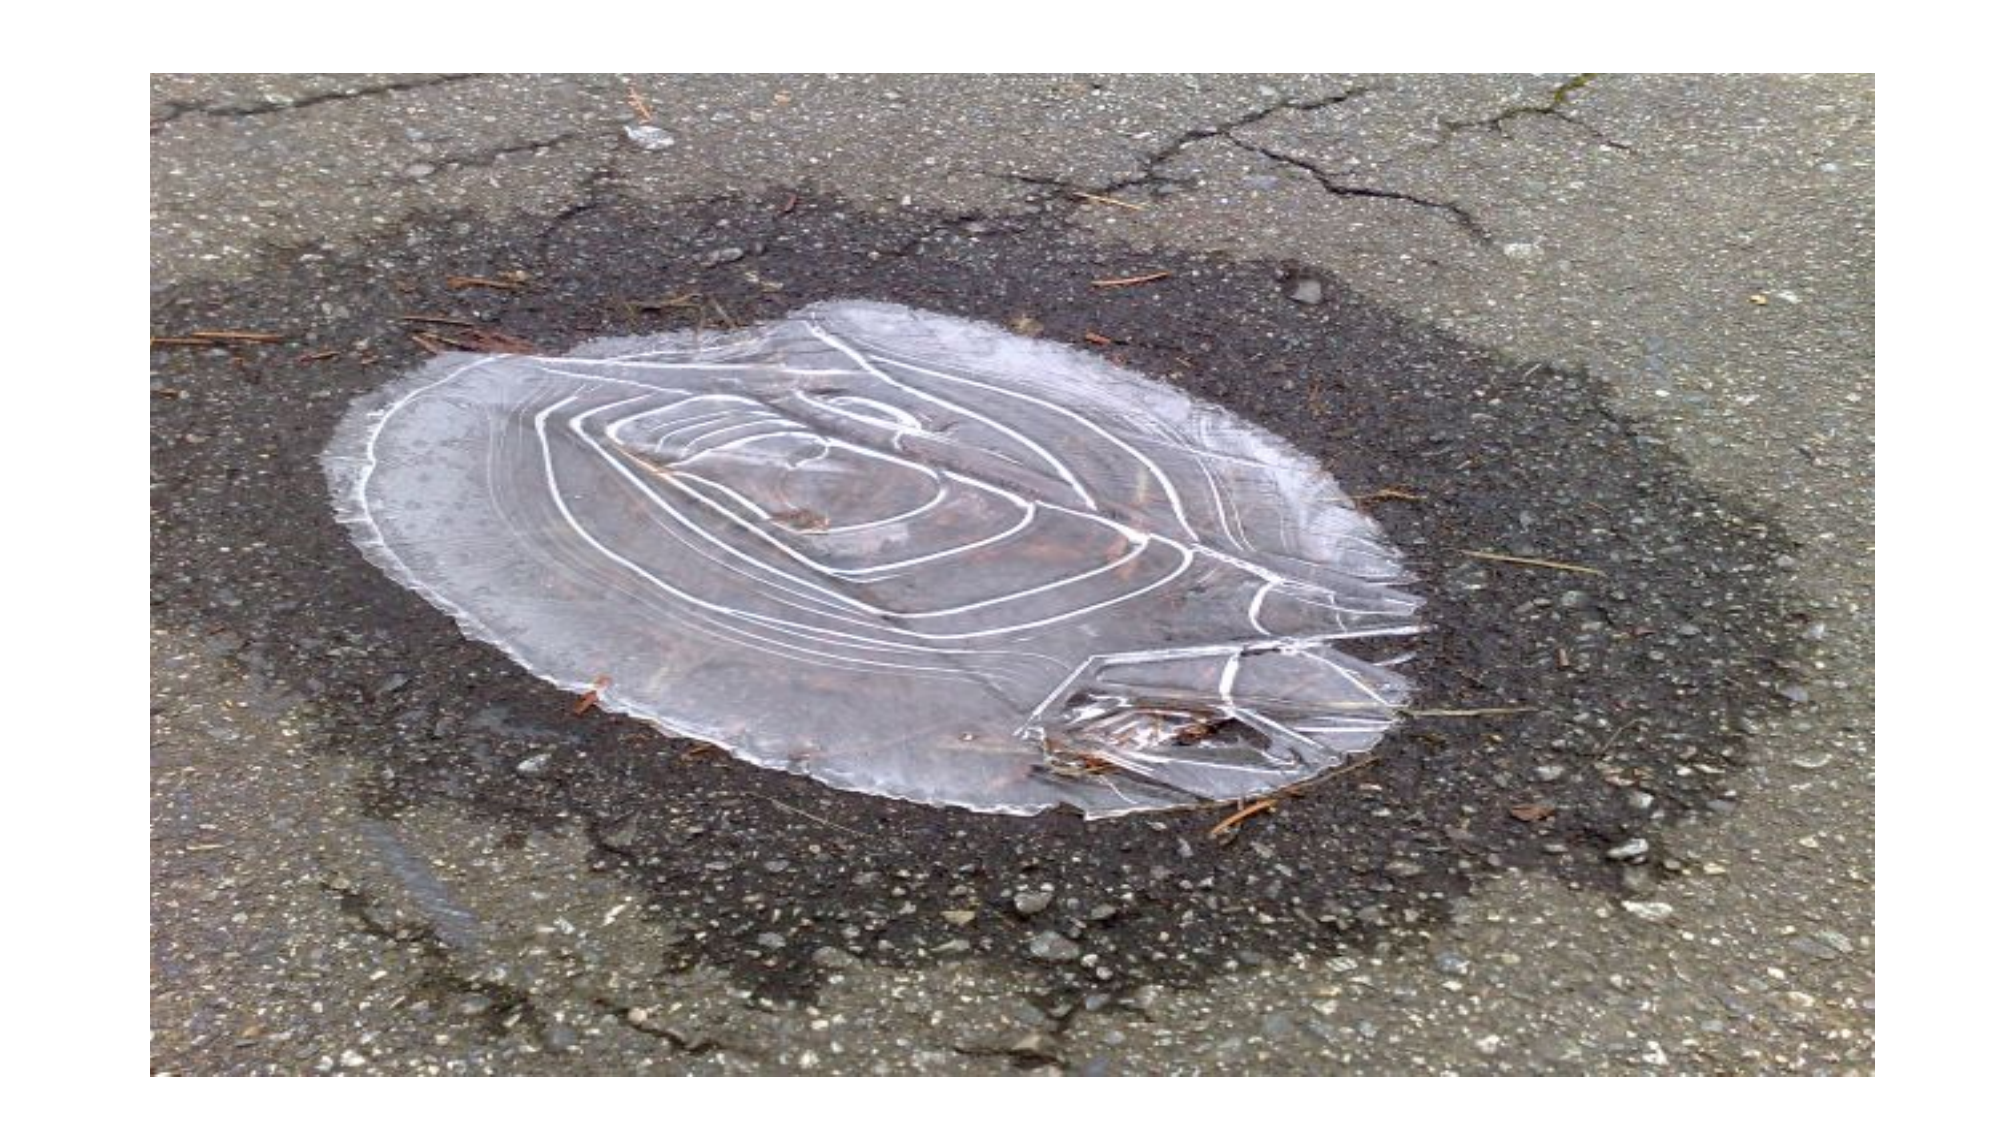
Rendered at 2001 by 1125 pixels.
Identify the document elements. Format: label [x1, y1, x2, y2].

list [149, 73, 1875, 1077]
